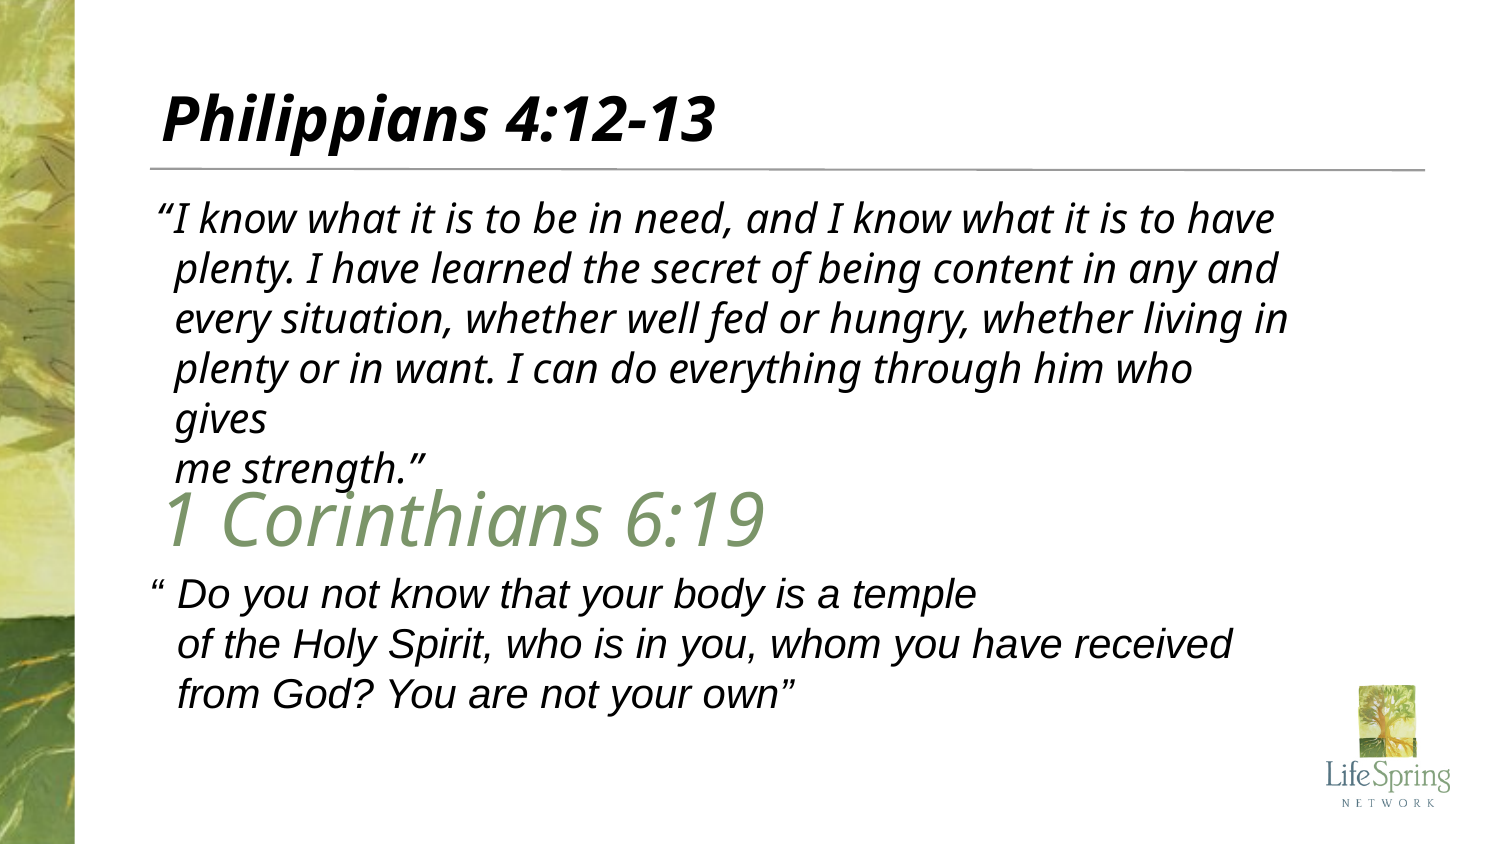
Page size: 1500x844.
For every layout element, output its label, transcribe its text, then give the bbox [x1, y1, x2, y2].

text_box “ Do you not know that your body is a temple of the Holy Spirit, who is in you, whom you have received from God? You are not your own” [149, 567, 1300, 772]
list “ I know what it is to be in need, and I know what it is to have plenty. I have learned the secret of being content in any and every situation, whether well fed or hungry, whether living in plenty or in want. I can do everything through him who gives me strength.” [149, 185, 1301, 448]
picture [1326, 684, 1450, 807]
title Philippians 4:12-13 [149, 75, 1044, 160]
text_box 1 Corinthians 6:19 [149, 482, 1044, 558]
picture [0, 0, 75, 844]
